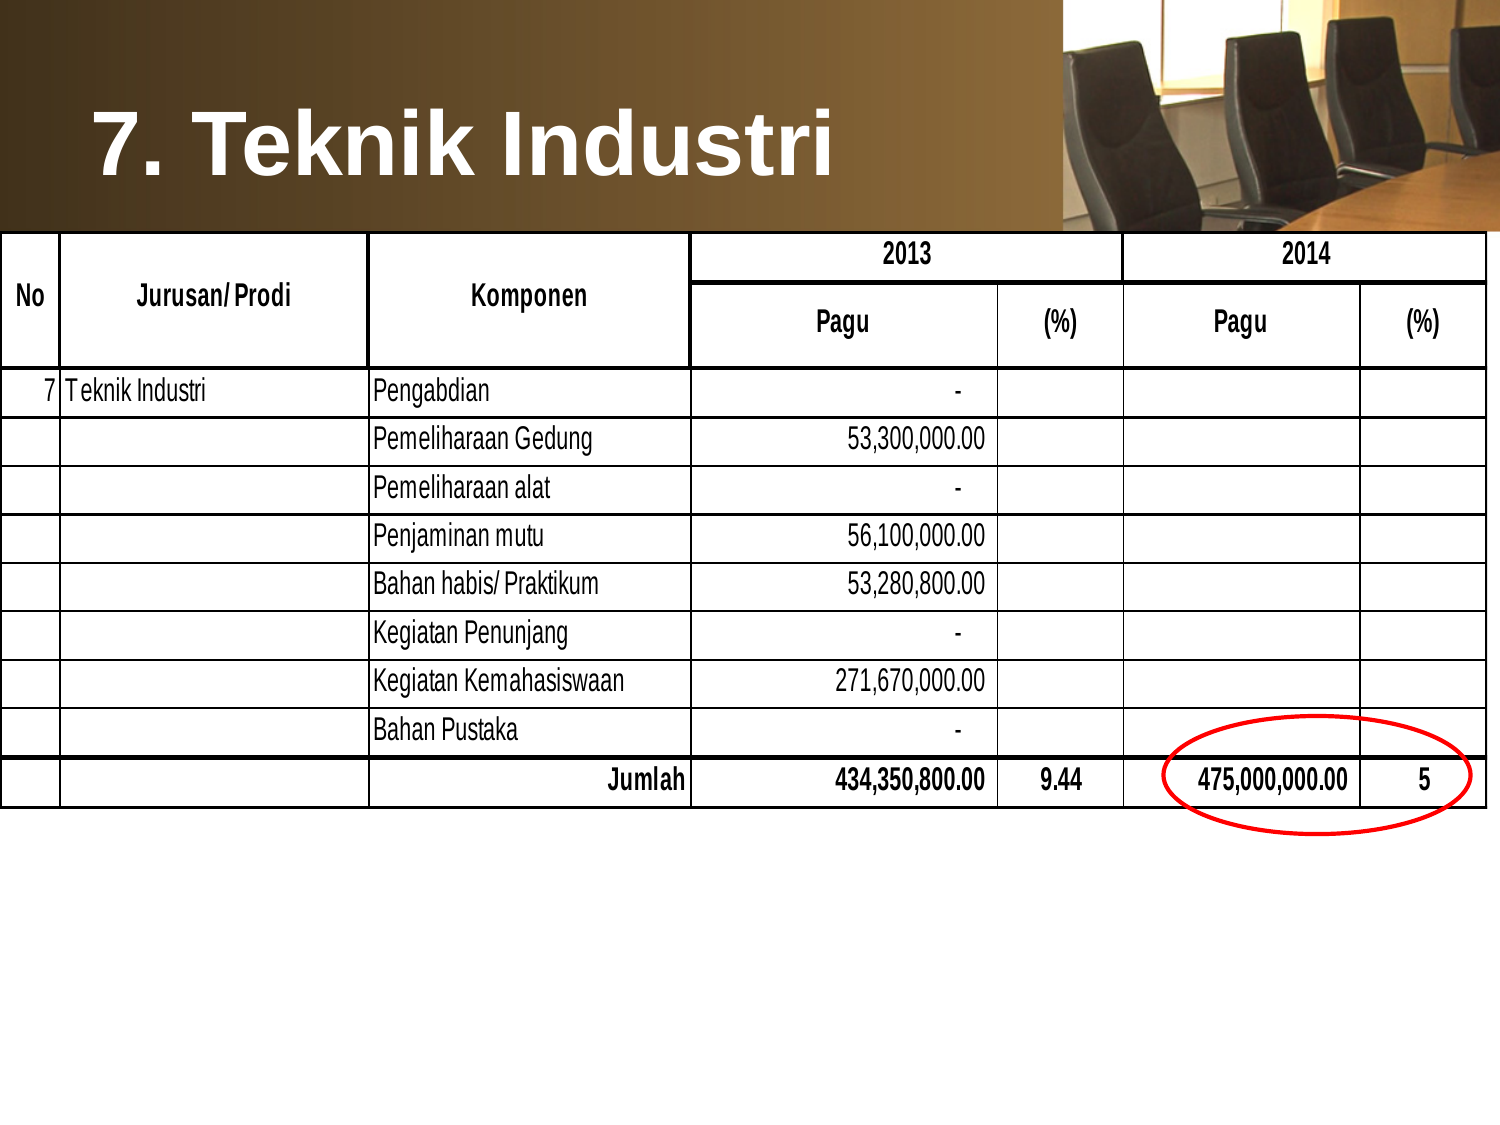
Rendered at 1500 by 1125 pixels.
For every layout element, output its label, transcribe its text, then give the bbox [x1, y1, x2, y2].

picture [0, 0, 1500, 1125]
title 7. Teknik Industri [74, 44, 1426, 230]
text_box [1208, 819, 1426, 837]
